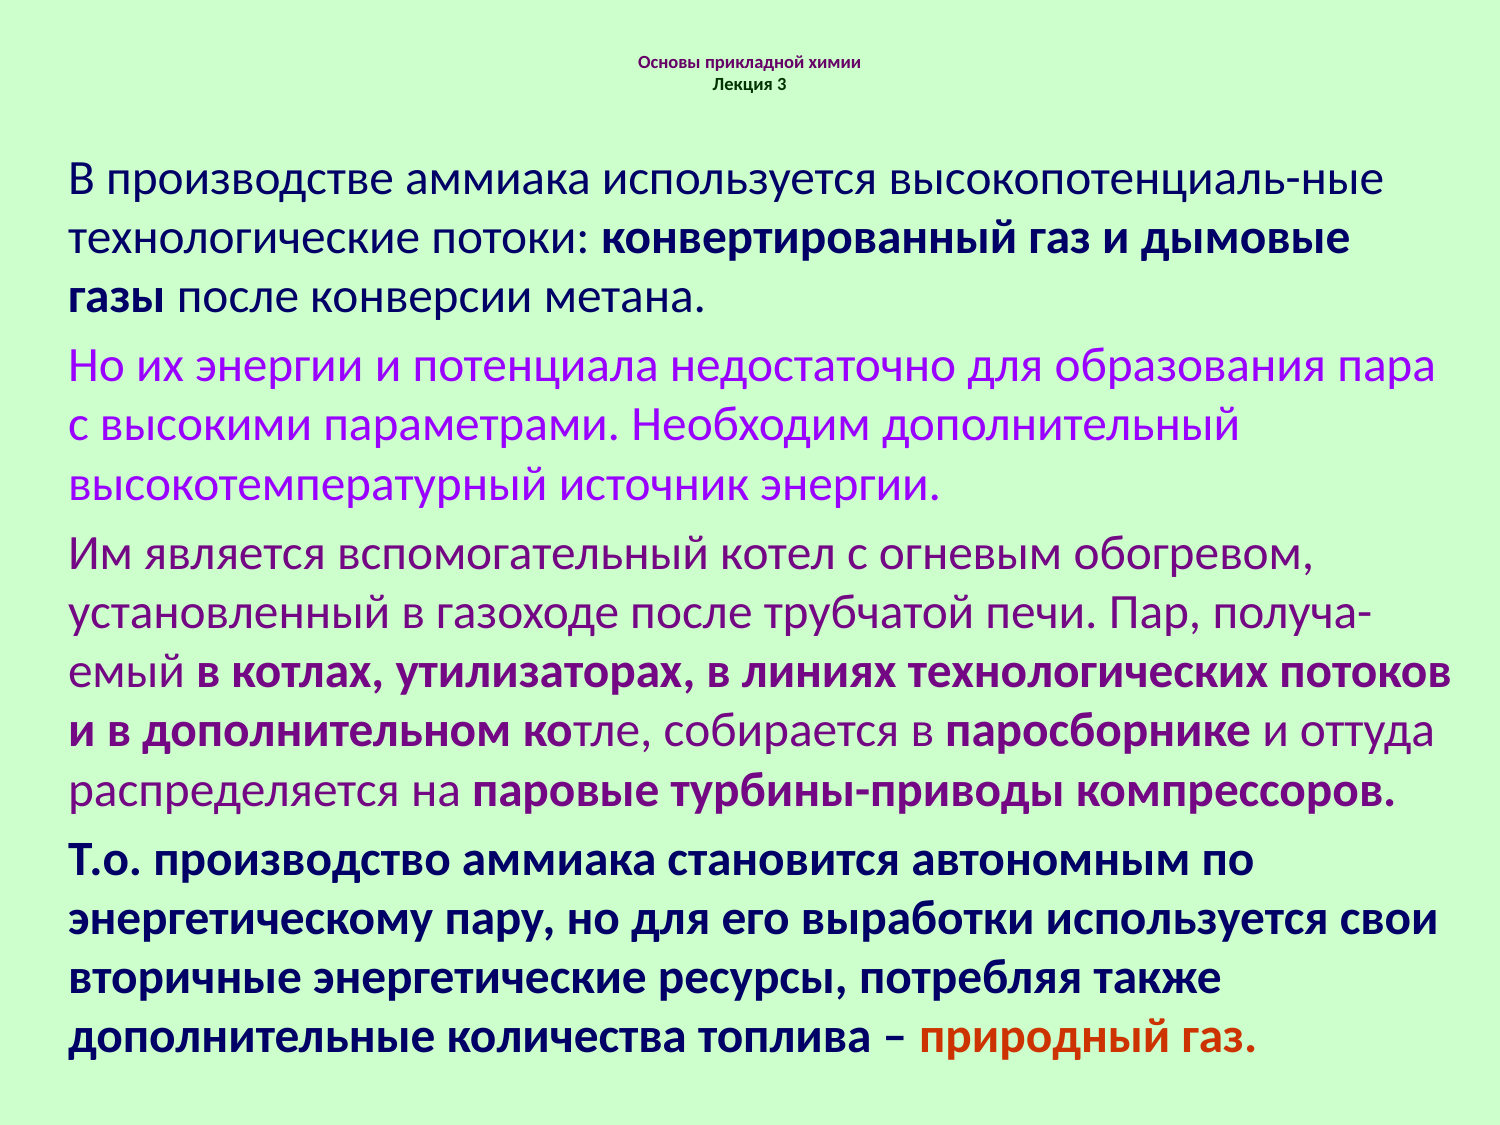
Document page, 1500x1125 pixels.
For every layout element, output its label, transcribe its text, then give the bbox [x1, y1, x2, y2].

title Основы прикладной химии Лекция 3 [112, 19, 1388, 126]
subtitle В производстве аммиака используется высокопотенциаль-ные технологические потоки: конвертированный газ и дымовые газы после конверсии метана. Но их энергии и потенциала недостаточно для образования пара с высокими параметрами. Необходим дополнительный высокотемпературный источник энергии. Им является вспомогательный котел с огневым обогревом, установленный в газоходе после трубчатой печи. Пар, получа-емый в котлах, утилизаторах, в линиях технологических потоков и в дополнительном котле, собирается в паросборнике и оттуда распределяется на паровые турбины-приводы компрессоров. Т.о. производство аммиака становится автономным по энергетическому пару, но для его выработки используется свои вторичные энергетические ресурсы, потребляя также дополнительные количества топлива – природный газ. [53, 137, 1471, 1094]
